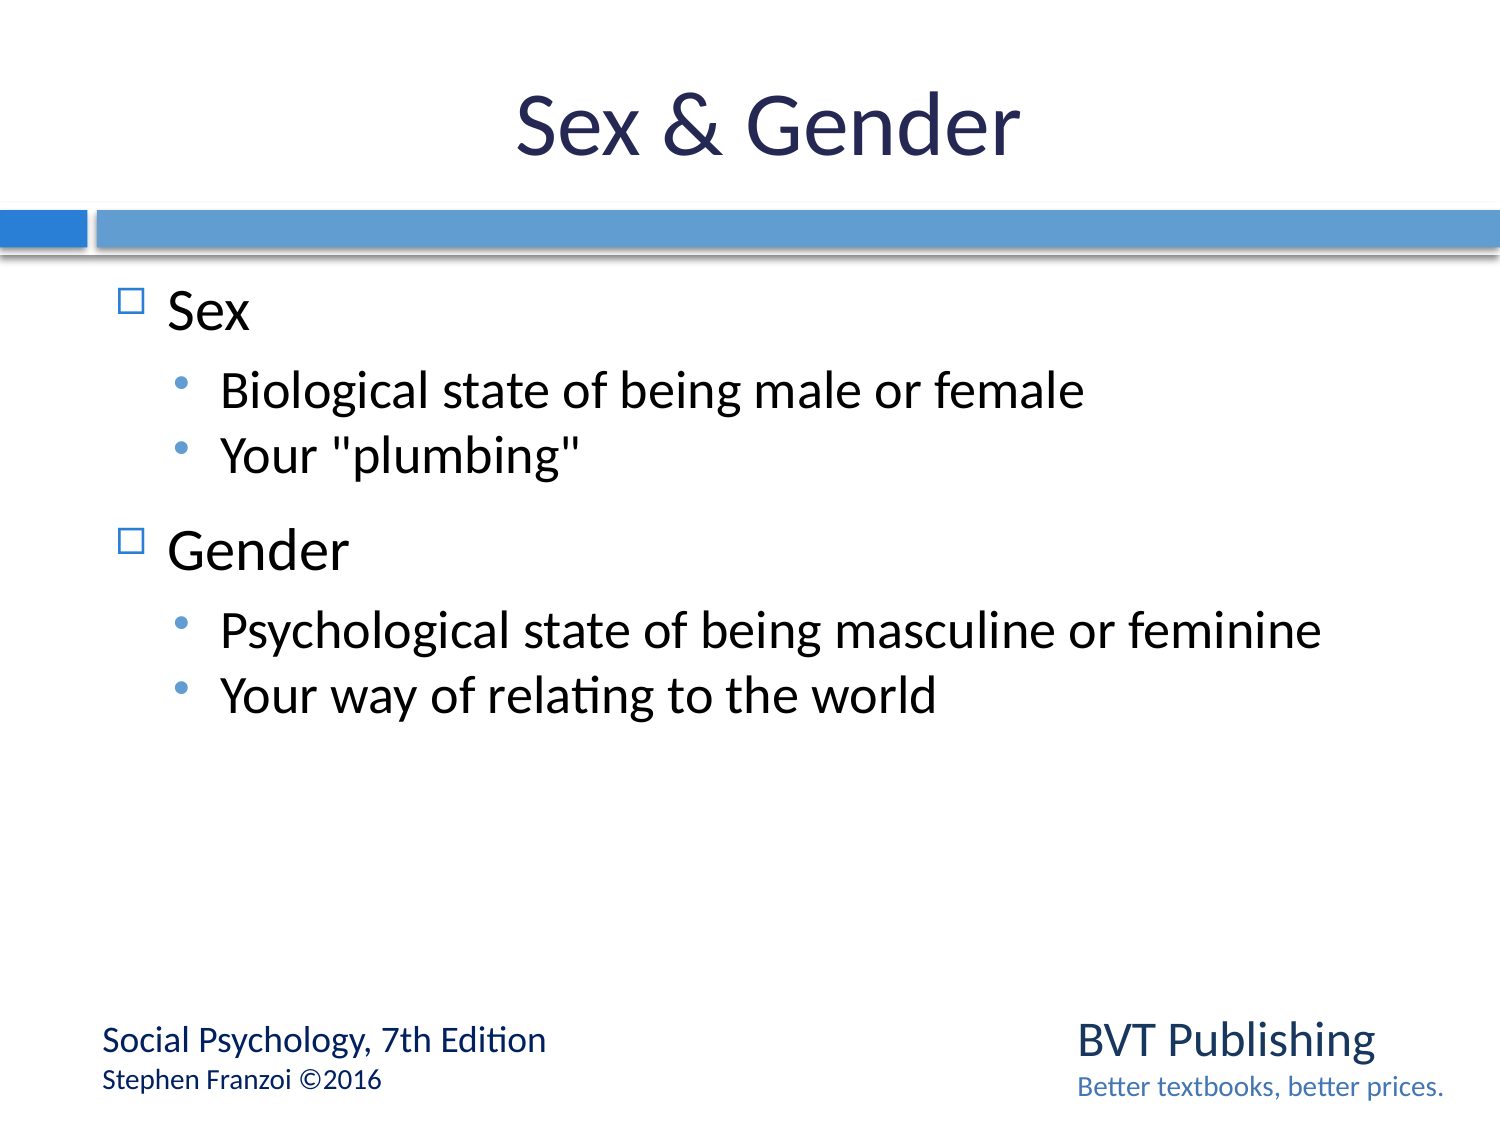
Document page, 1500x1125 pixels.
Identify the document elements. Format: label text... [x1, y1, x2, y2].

list Sex Biological state of being male or female Your "plumbing" Gender Psychological state of being masculine or feminine Your way of relating to the world [100, 262, 1438, 1013]
title Sex & Gender [100, 37, 1438, 200]
